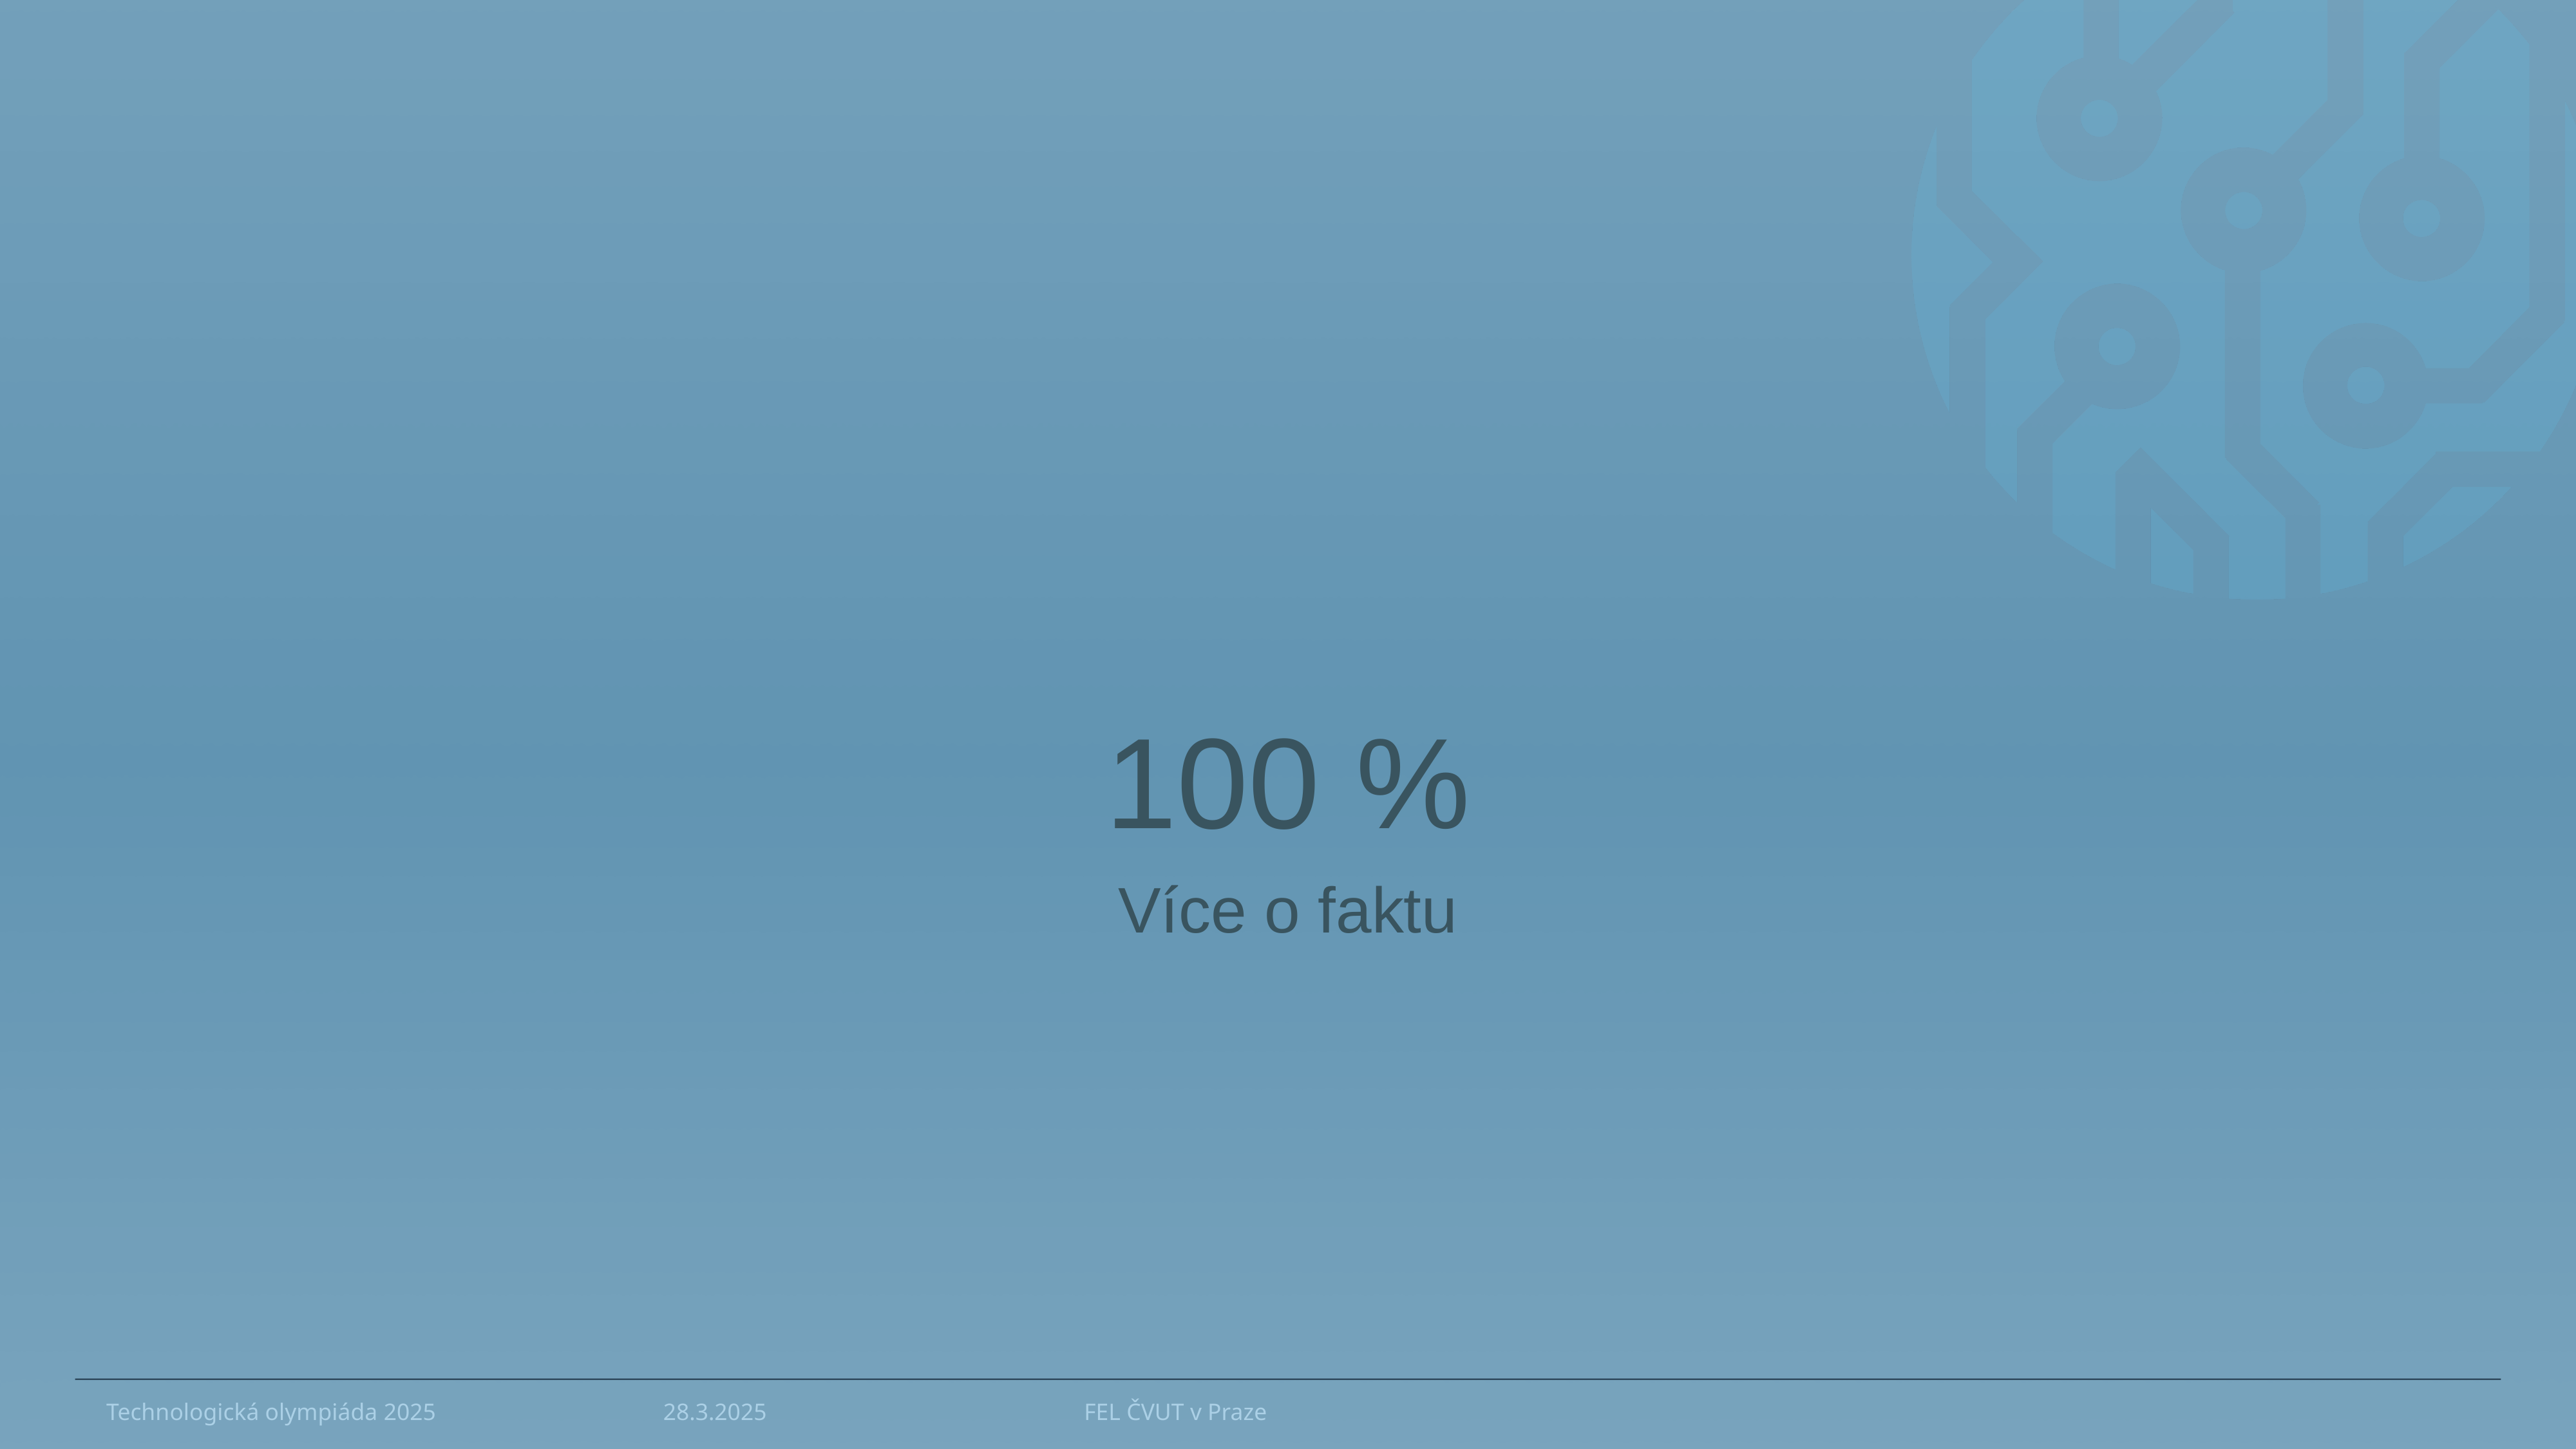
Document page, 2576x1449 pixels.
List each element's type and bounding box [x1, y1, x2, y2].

text_box [75, 1379, 2501, 1431]
picture [0, 0, 2576, 1449]
